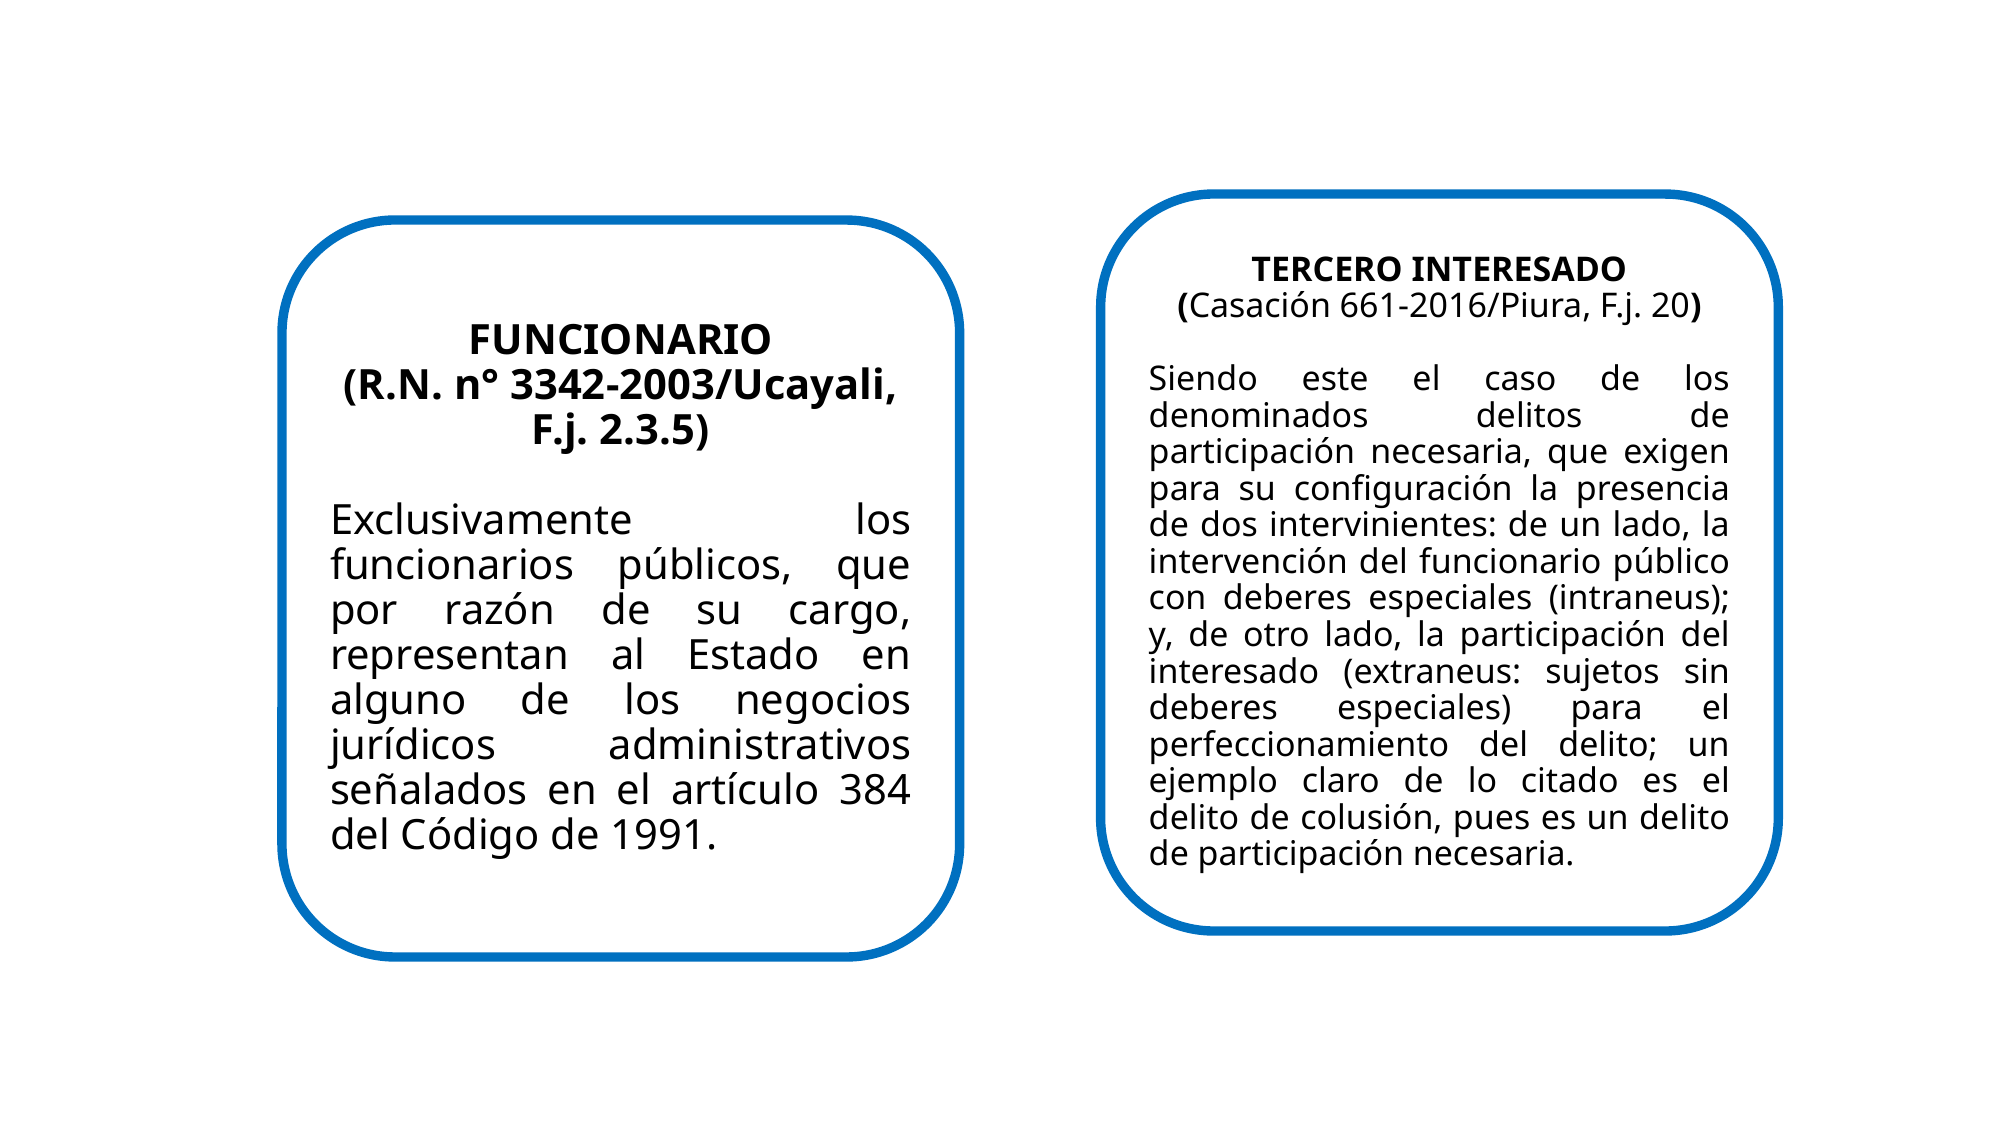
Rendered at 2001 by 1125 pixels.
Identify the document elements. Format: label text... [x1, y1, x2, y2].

text_box TERCERO INTERESADO (Casación 661-2016/Piura, F.j. 20) Siendo este el caso de los denominados delitos de participación necesaria, que exigen para su configuración la presencia de dos intervinientes: de un lado, la intervención del funcionario público con deberes especiales (intraneus); y, de otro lado, la participación del interesado (extraneus: sujetos sin deberes especiales) para el perfeccionamiento del delito; un ejemplo claro de lo citado es el delito de colusión, pues es un delito de participación necesaria. [1100, 193, 1779, 932]
text_box FUNCIONARIO (R.N. n° 3342-2003/Ucayali, F.j. 2.3.5) Exclusivamente los funcionarios públicos, que por razón de su cargo, representan al Estado en alguno de los negocios jurídicos administrativos señalados en el artículo 384 del Código de 1991. [281, 219, 960, 957]
